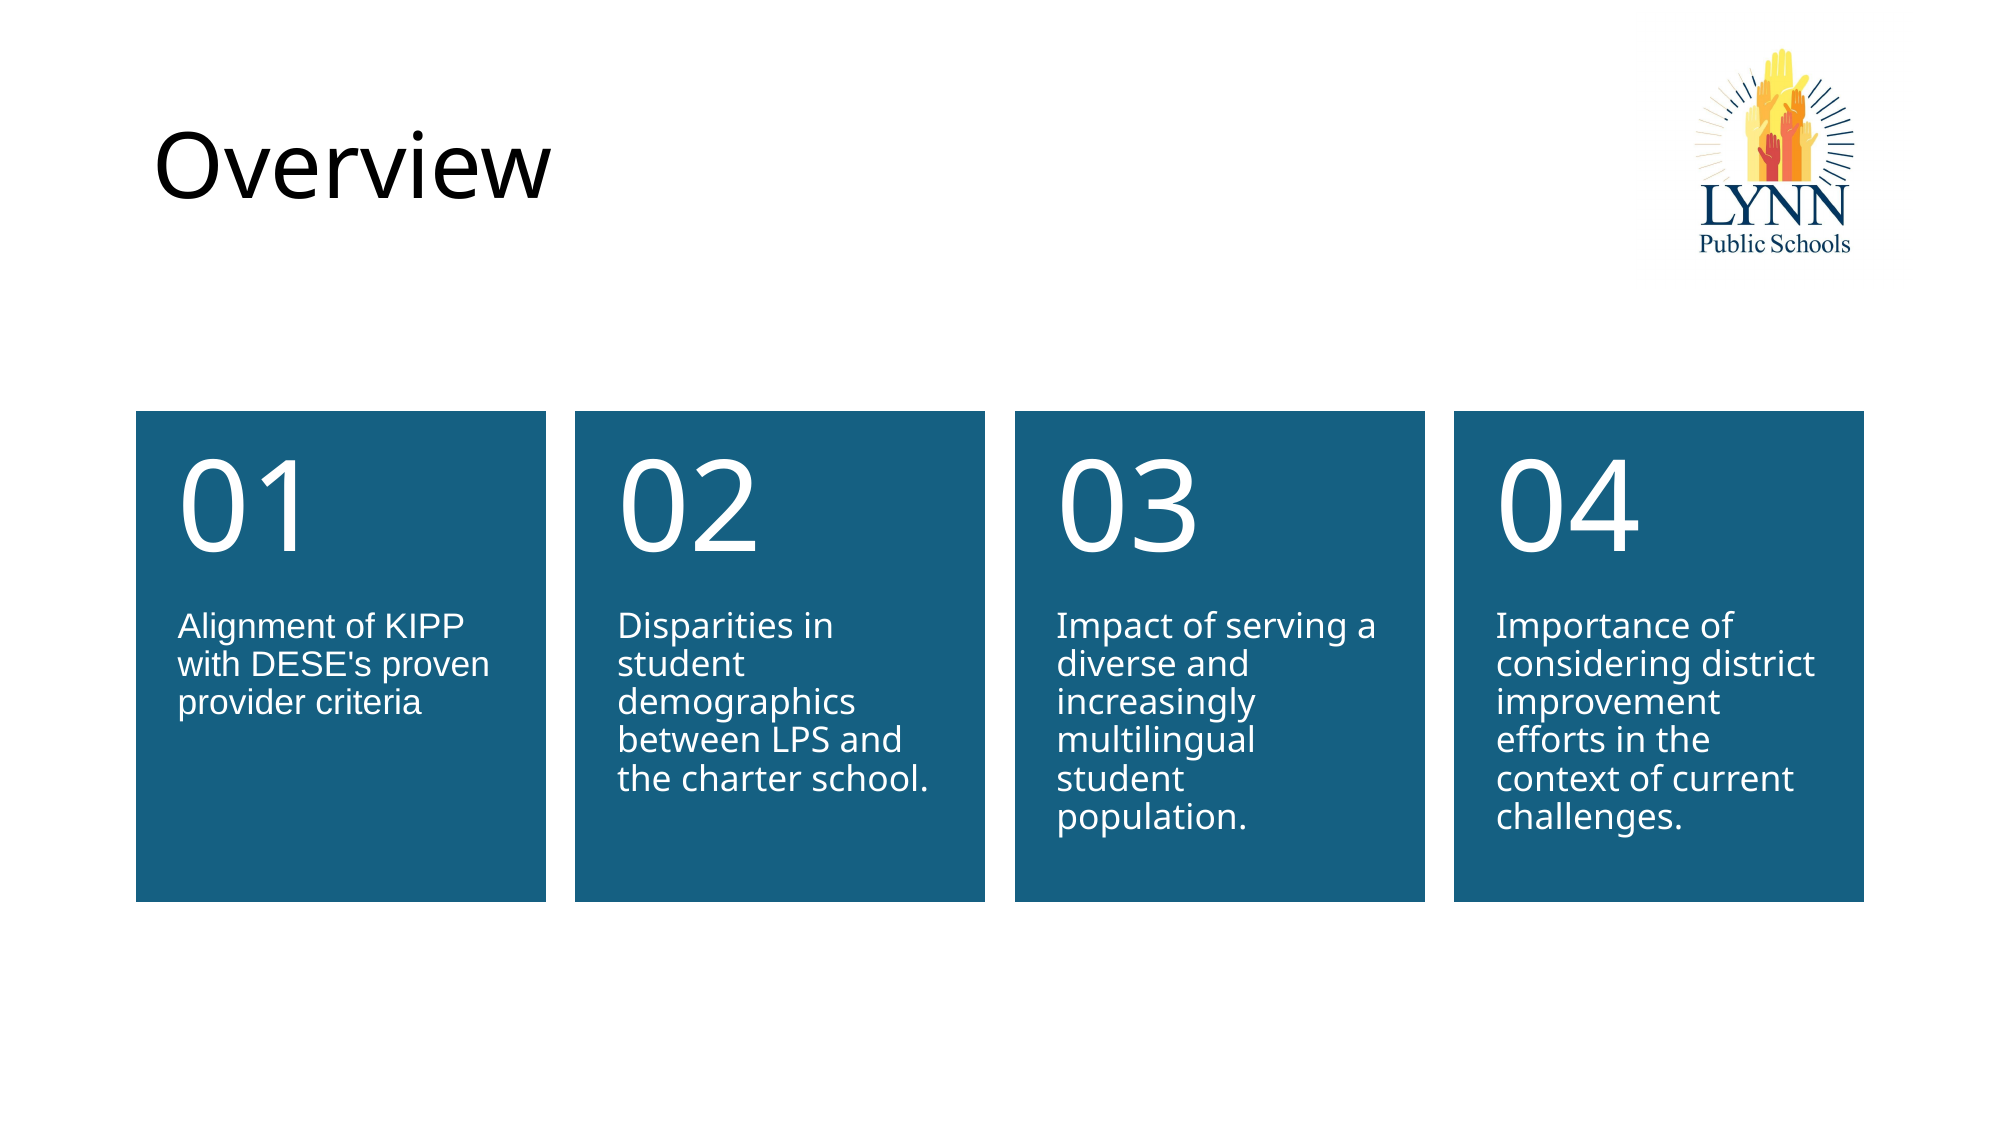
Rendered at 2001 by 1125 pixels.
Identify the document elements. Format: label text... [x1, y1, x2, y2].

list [136, 298, 1863, 1014]
picture [1636, 12, 1913, 289]
title Overview [137, 59, 1636, 278]
